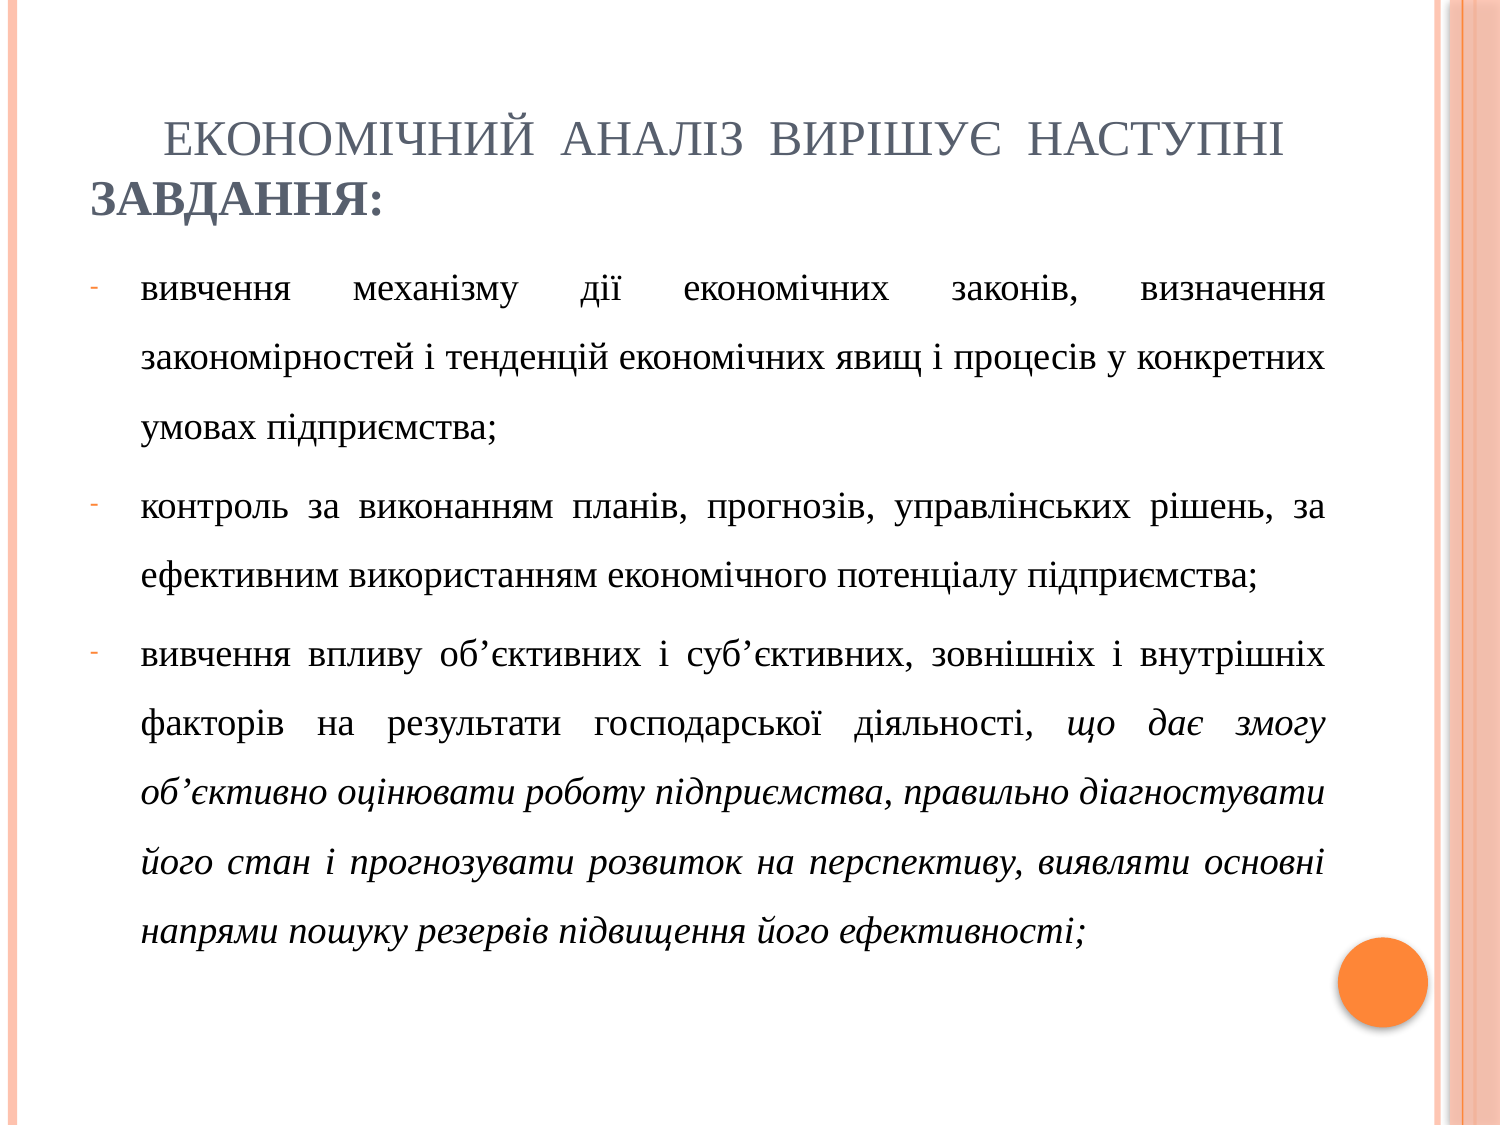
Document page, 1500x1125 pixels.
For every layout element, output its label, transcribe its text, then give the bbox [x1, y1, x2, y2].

list вивчення механізму дії економічних законів, визначення закономірностей і тенденцій економічних явищ і процесів у конкретних умовах підприємства; контроль за виконанням планів, прогнозів, управлінських рішень, за ефективним використанням економічного потенціалу підприємства; вивчення впливу об’єктивних і суб’єктивних, зовнішніх і внутрішніх факторів на результати господарської діяльності, що дає змогу об’єктивно оцінювати роботу підприємства, правильно діагностувати його стан і прогнозувати розвиток на перспективу, виявляти основні напрями пошуку резервів підвищення його ефективності; [75, 231, 1341, 1062]
title Економічний аналіз вирішує наступні завдання: [75, 45, 1300, 231]
